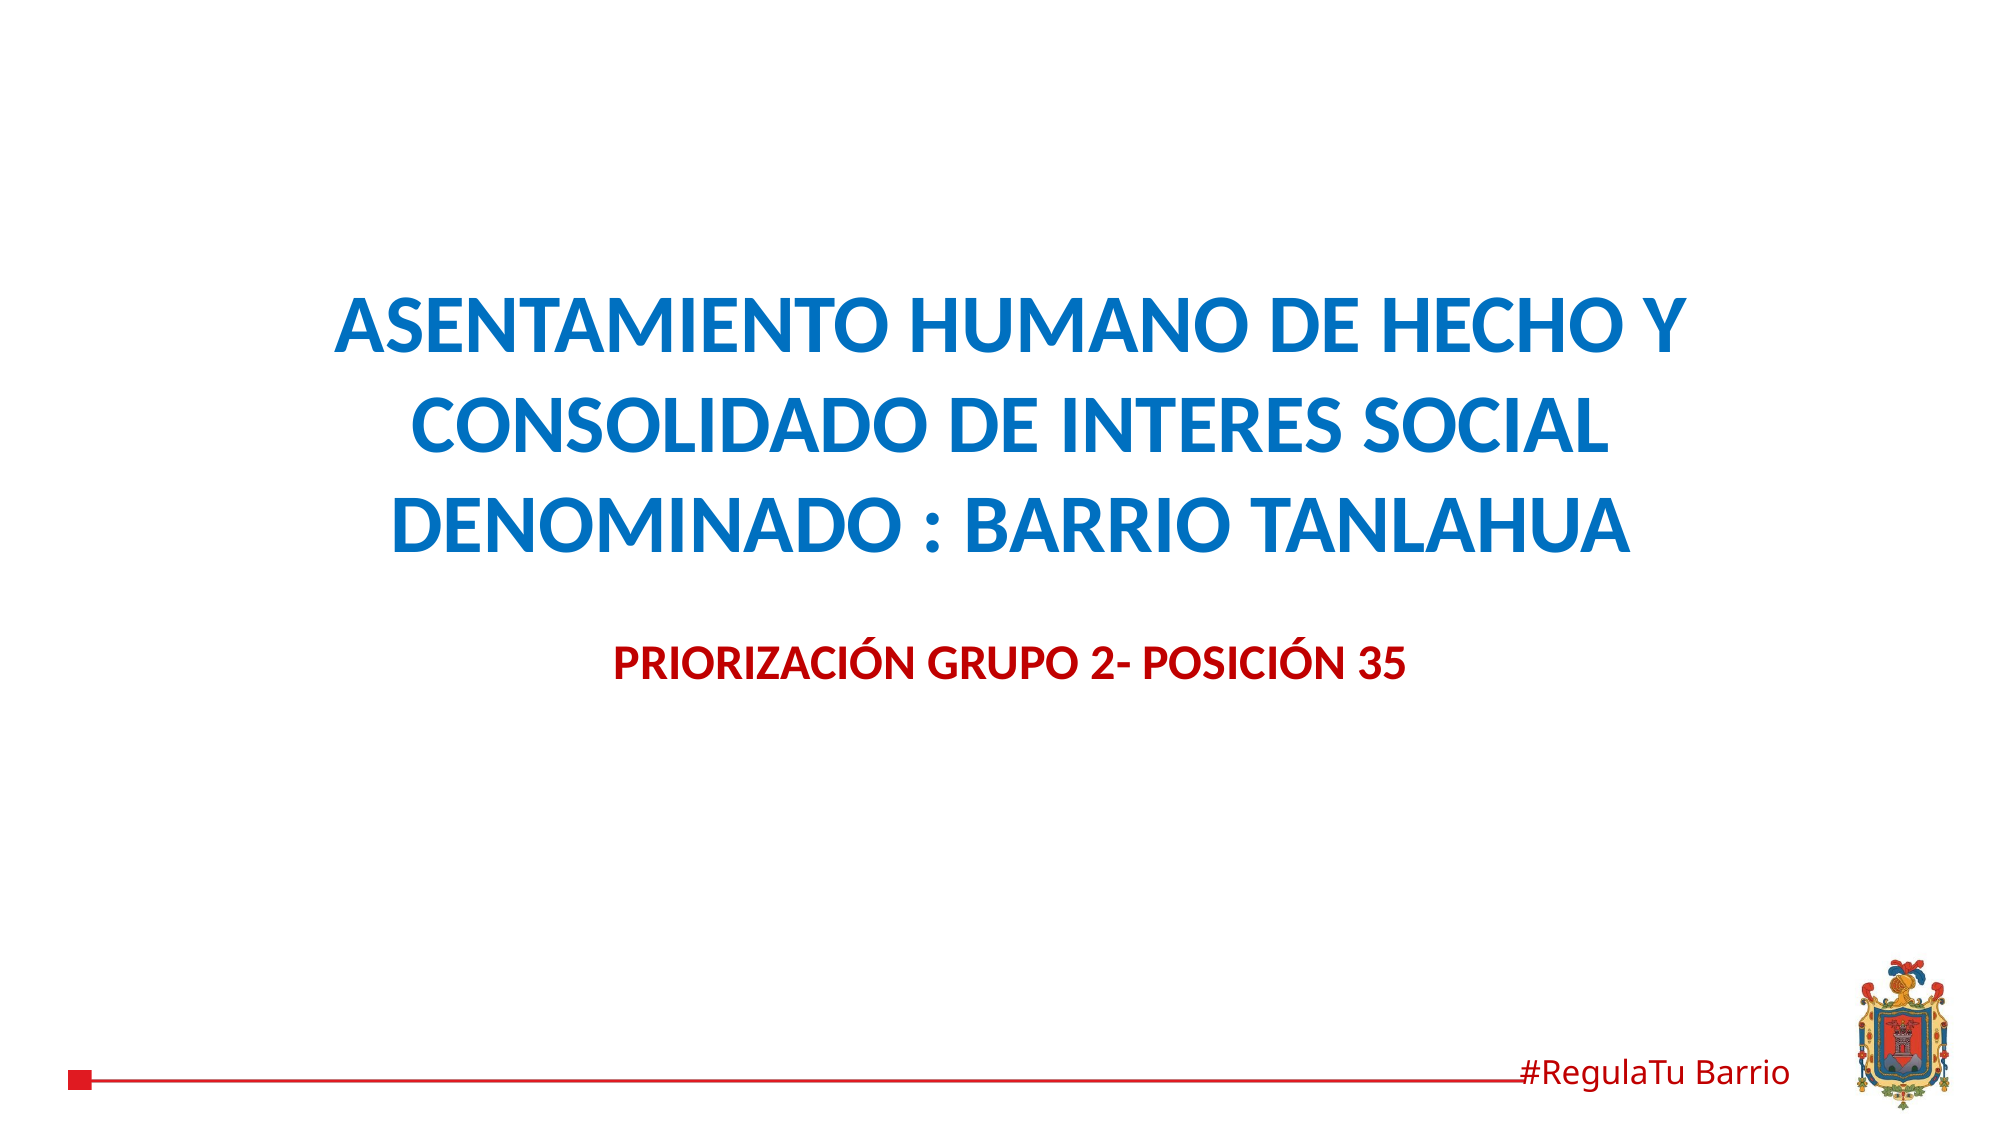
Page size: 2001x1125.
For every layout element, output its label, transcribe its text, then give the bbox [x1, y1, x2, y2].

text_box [67, 947, 1978, 1125]
text_box ASENTAMIENTO HUMANO DE HECHO Y CONSOLIDADO DE INTERES SOCIAL DENOMINADO : BARRIO TANLAHUA PRIORIZACIÓN GRUPO 2- POSICIÓN 35 [269, 262, 1753, 797]
